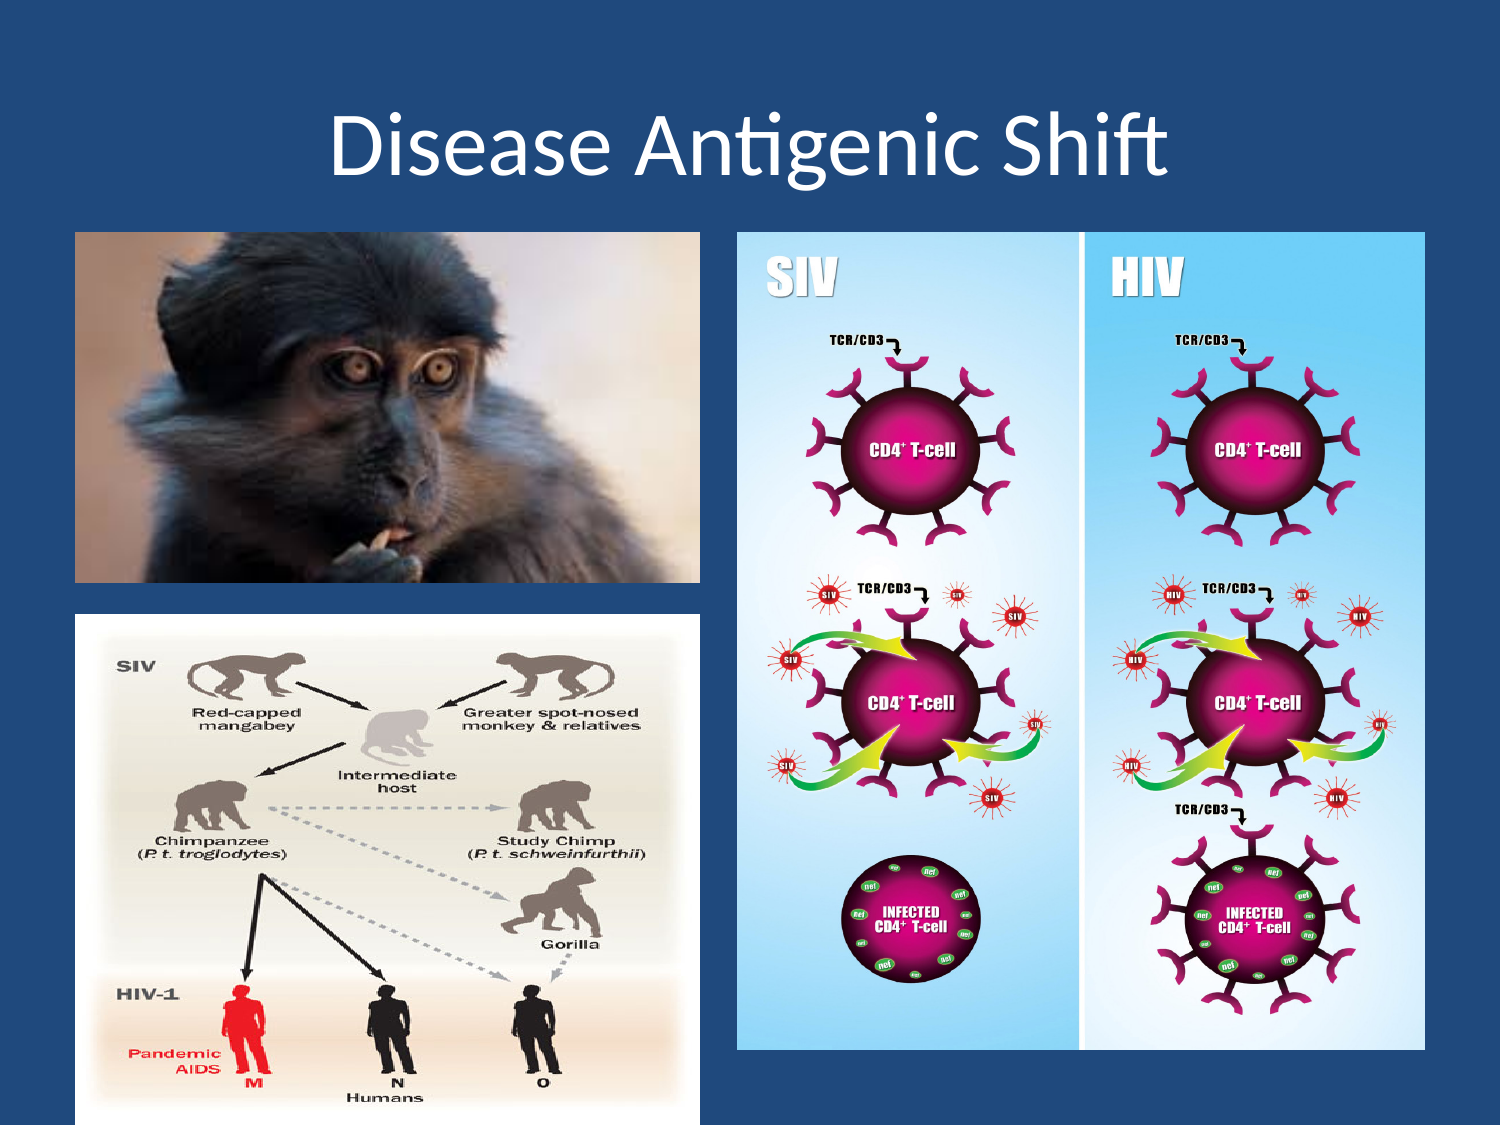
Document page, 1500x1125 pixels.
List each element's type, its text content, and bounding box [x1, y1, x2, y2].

picture [74, 614, 701, 1125]
title Disease Antigenic Shift [75, 45, 1425, 233]
picture [737, 232, 1426, 1051]
picture [74, 232, 701, 583]
